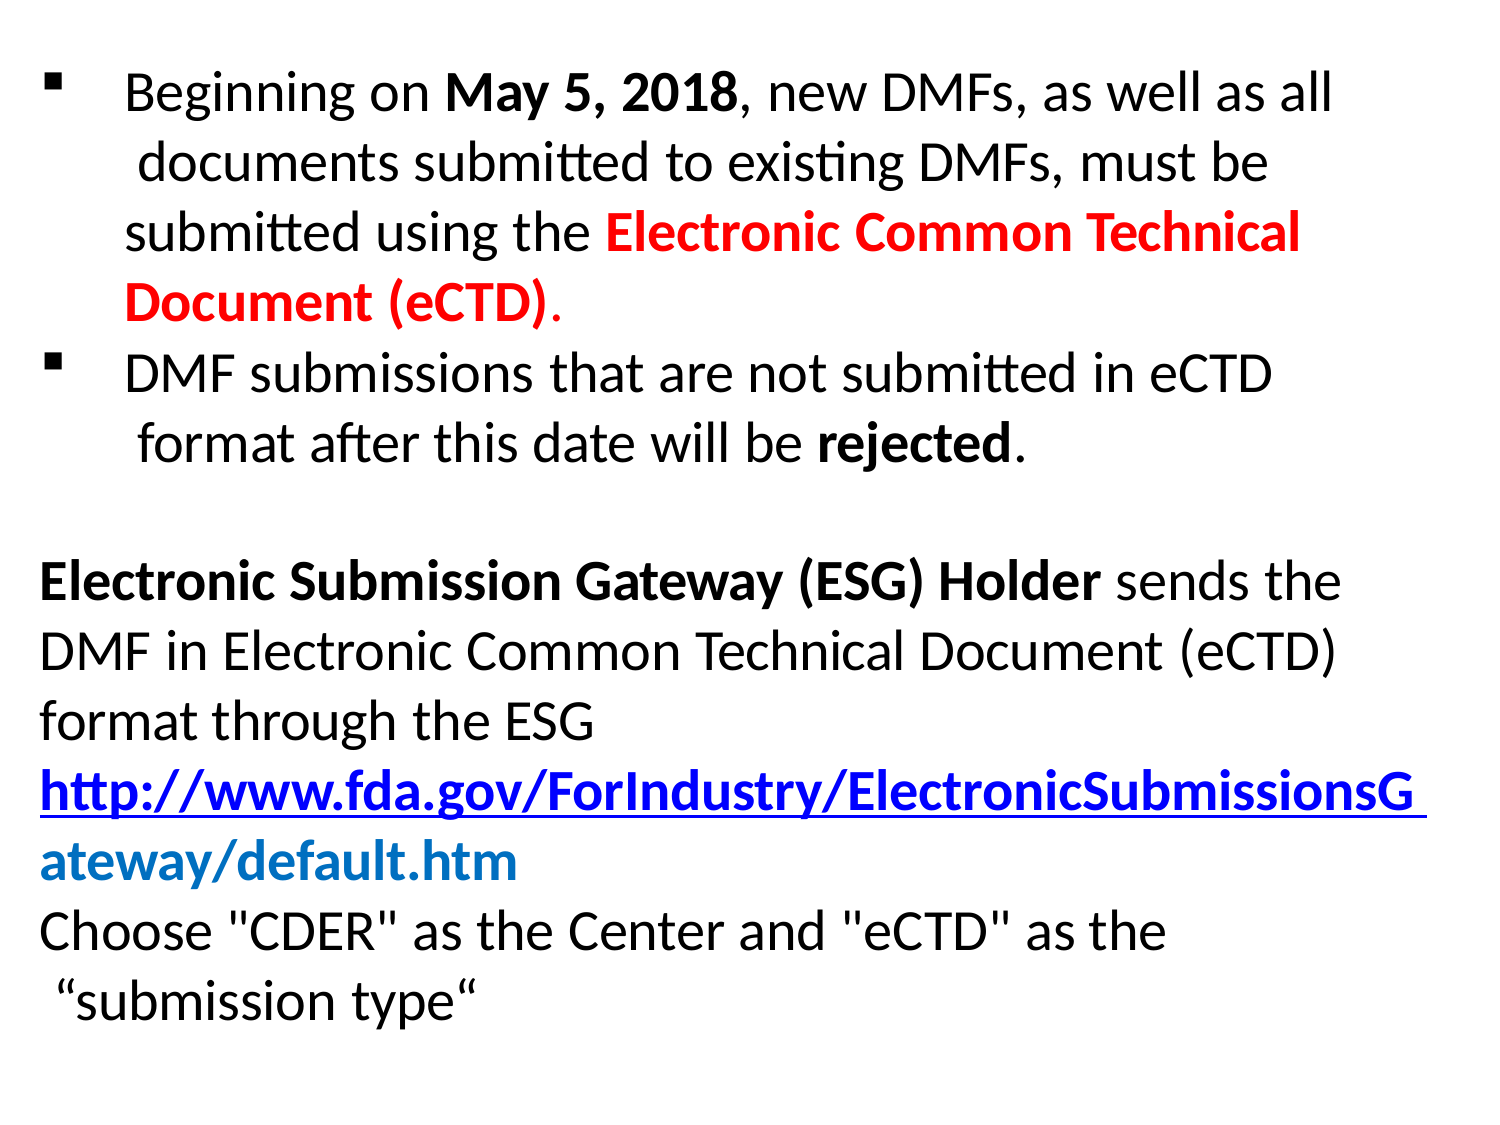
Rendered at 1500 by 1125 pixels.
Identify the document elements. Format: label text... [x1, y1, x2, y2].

text_box Beginning on May 5, 2018, new DMFs, as well as all documents submitted to existing DMFs, must be submitted using the Electronic Common Technical Document (eCTD). DMF submissions that are not submitted in eCTD format after this date will be rejected. Electronic Submission Gateway (ESG) Holder sends the DMF in Electronic Common Technical Document (eCTD) format through the ESG http://www.fda.gov/ForIndustry/ElectronicSubmissionsG ateway/default.htm Choose "CDER" as the Center and "eCTD" as the “submission type“ [37, 51, 1434, 1033]
